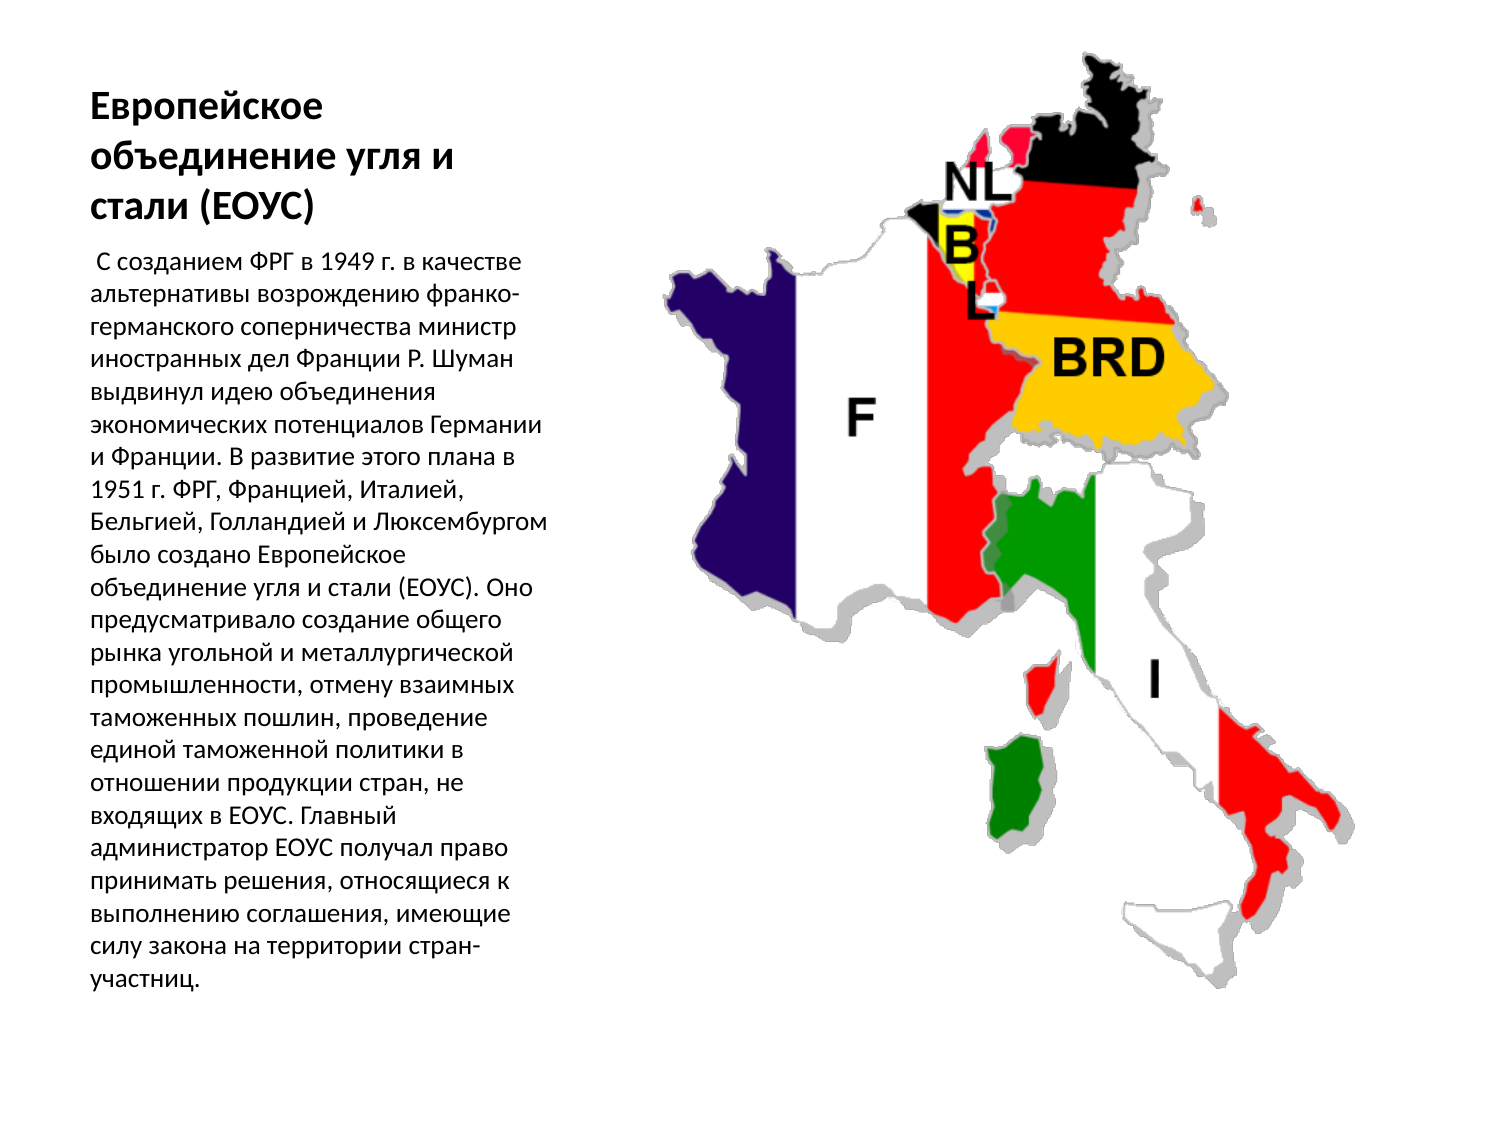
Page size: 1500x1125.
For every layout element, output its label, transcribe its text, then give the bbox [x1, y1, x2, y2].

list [643, 44, 1369, 1006]
title Европейское объединение угля и стали (ЕОУС) [75, 44, 569, 235]
list С созданием ФРГ в 1949 г. в качестве альтернативы возрождению франко-германского соперничества министр иностранных дел Франции Р. Шуман выдвинул идею объединения экономических потенциалов Германии и Франции. В развитие этого плана в 1951 г. ФРГ, Францией, Италией, Бельгией, Голландией и Люксембургом было создано Европейское объединение угля и стали (ЕОУС). Оно предусматривало создание общего рынка угольной и металлургической промышленности, отмену взаимных таможенных пошлин, проведение единой таможенной политики в отношении продукции стран, не входящих в ЕОУС. Главный администратор ЕОУС получал право принимать решения, относящиеся к выполнению соглашения, имеющие силу закона на территории стран-участниц. [75, 235, 569, 1005]
